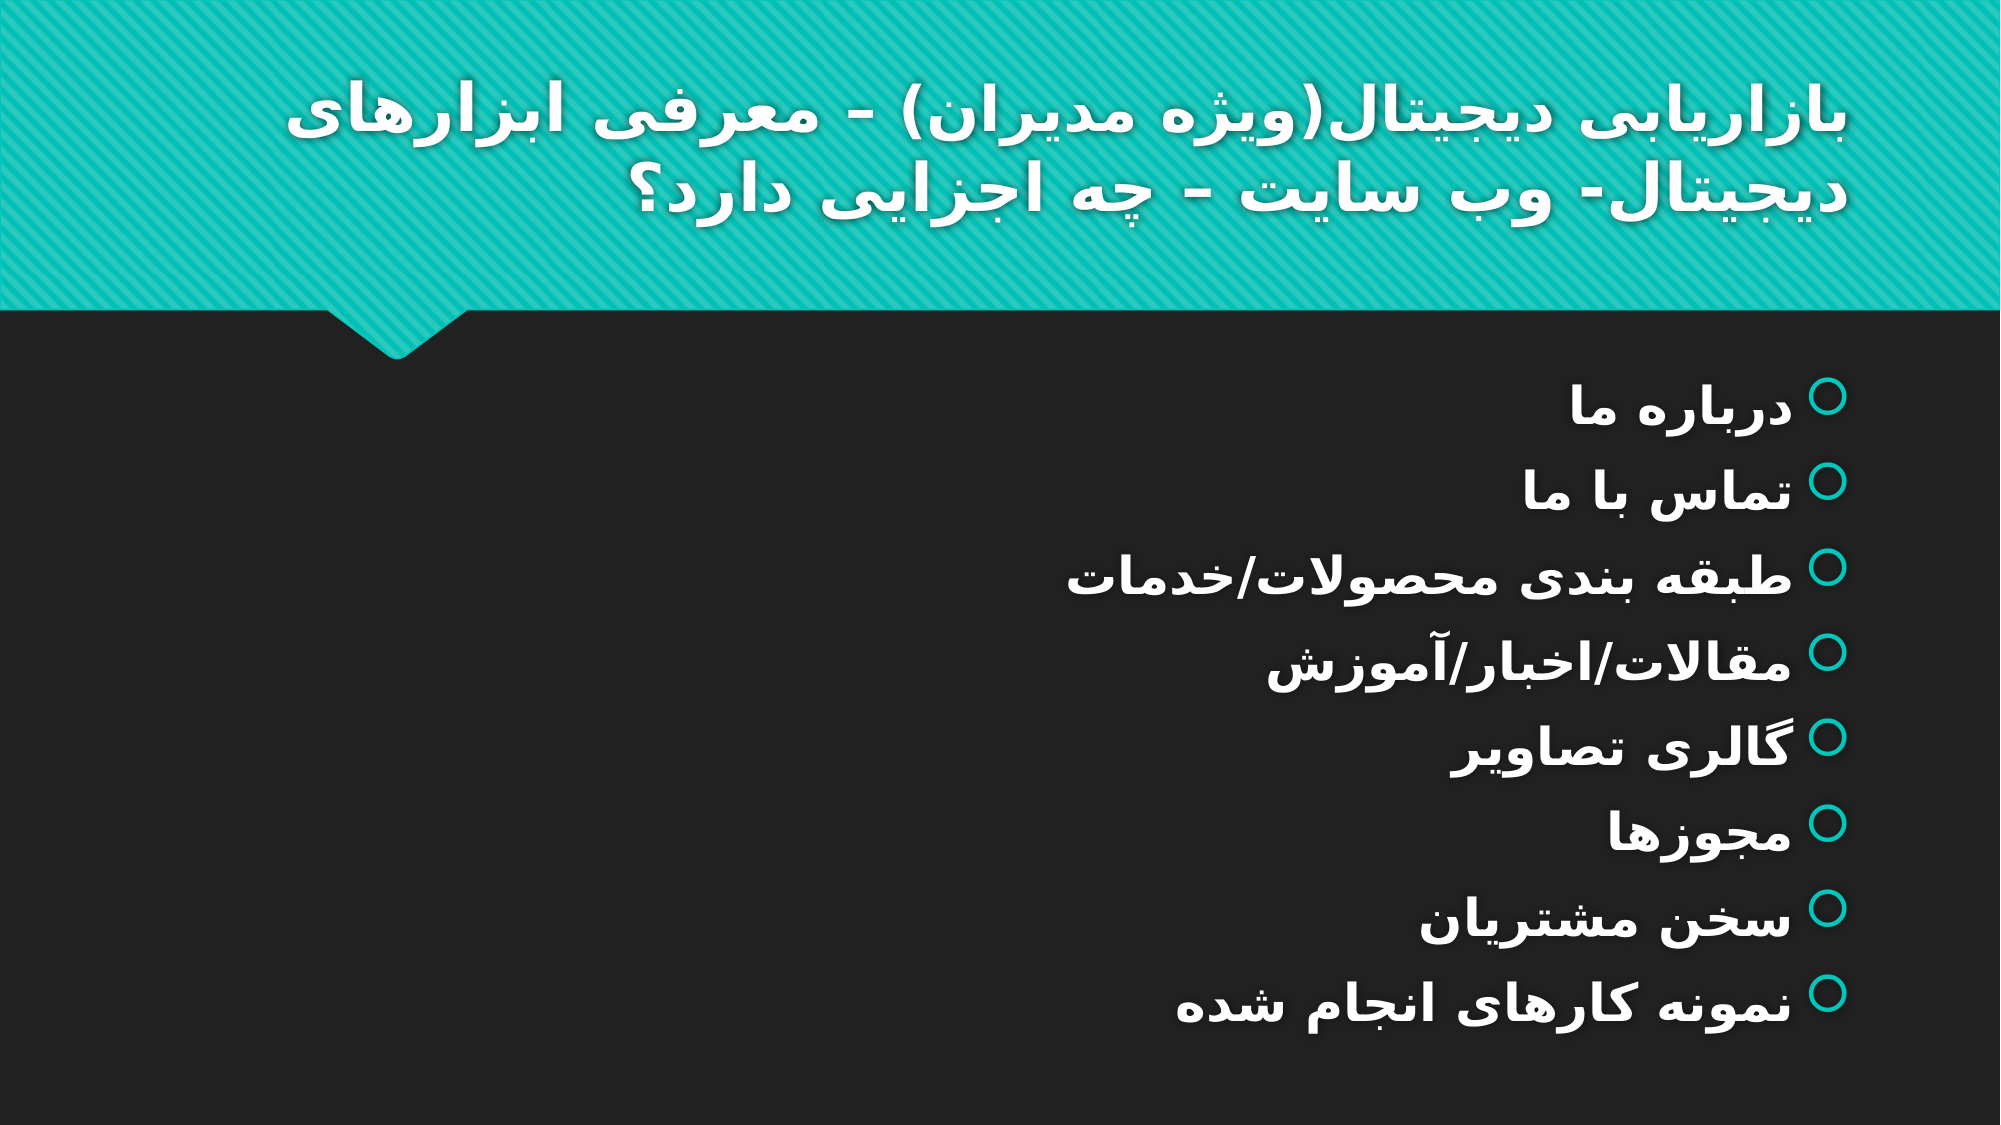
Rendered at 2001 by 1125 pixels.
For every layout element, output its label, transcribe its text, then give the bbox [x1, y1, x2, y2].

list درباره ما تماس با ما طبقه بندی محصولات/خدمات مقالات/اخبار/آموزش گالری تصاویر مجوزها سخن مشتریان نمونه کارهای انجام شده [134, 364, 1866, 1096]
title بازاریابی دیجیتال(ویژه مدیران) – معرفی ابزارهای دیجیتال- وب سایت – چه اجزایی دارد؟ [132, 73, 1868, 233]
